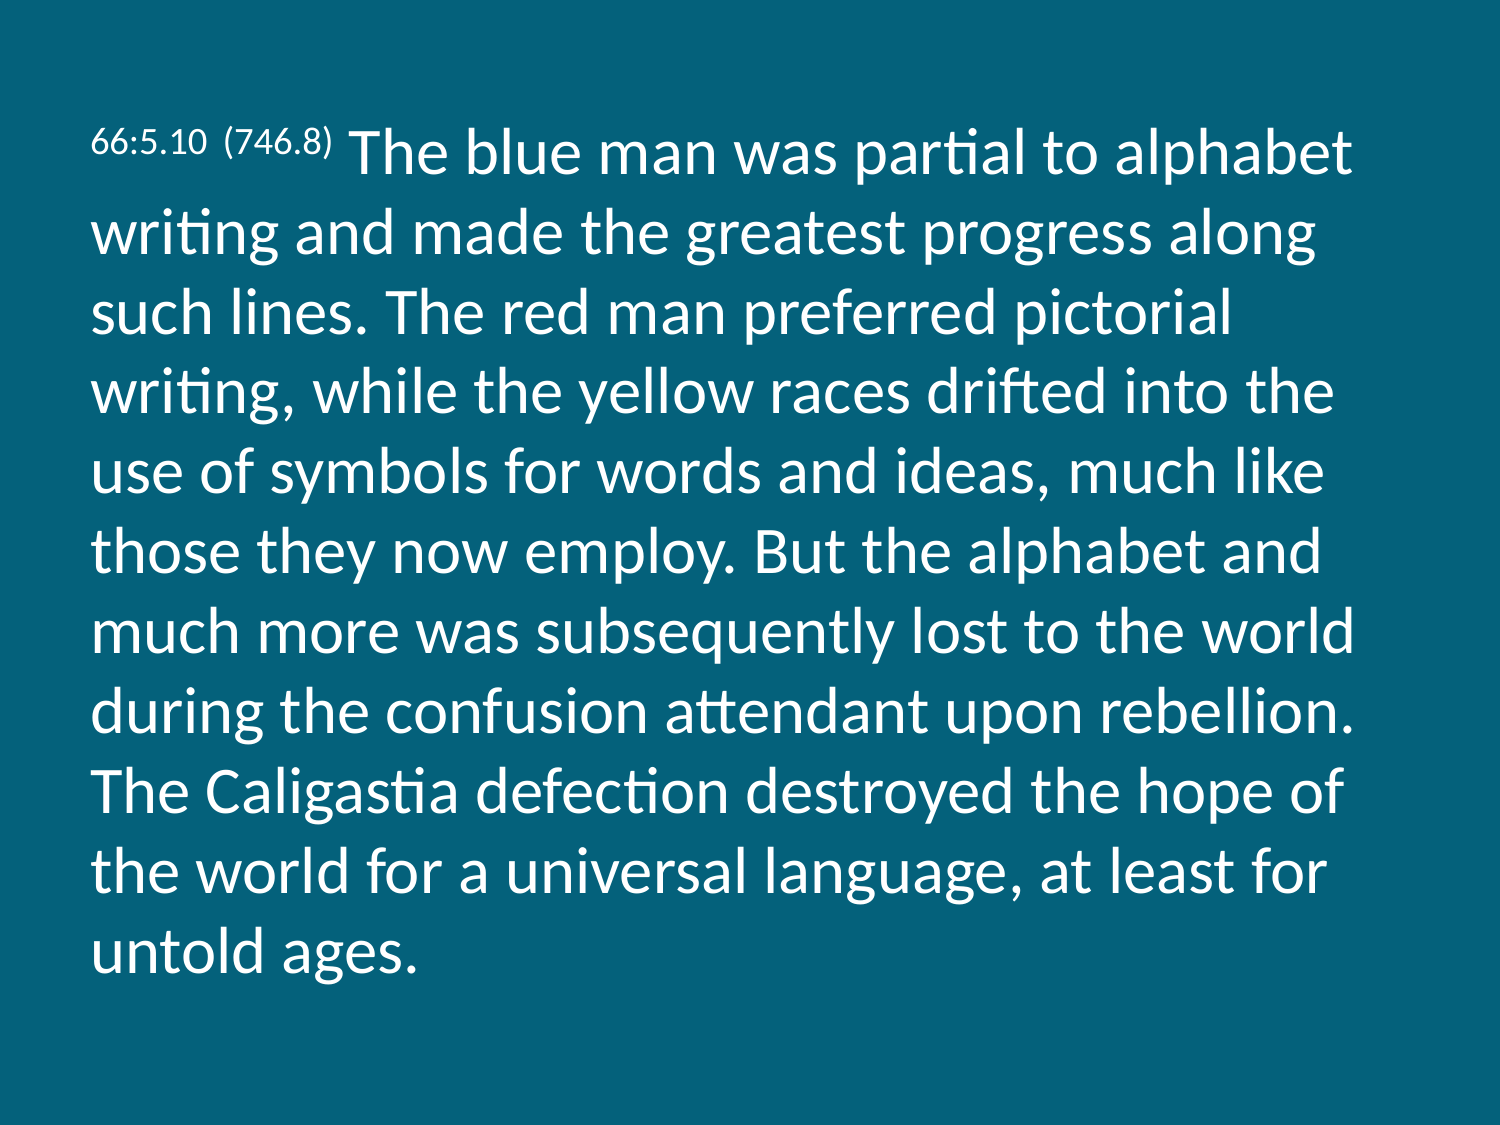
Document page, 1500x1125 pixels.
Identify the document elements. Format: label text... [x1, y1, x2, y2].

list 66:5.10 (746.8) The blue man was partial to alphabet writing and made the greatest progress along such lines. The red man preferred pictorial writing, while the yellow races drifted into the use of symbols for words and ideas, much like those they now employ. But the alphabet and much more was subsequently lost to the world during the confusion attendant upon rebellion. The Caligastia defection destroyed the hope of the world for a universal language, at least for untold ages. [75, 99, 1425, 1005]
